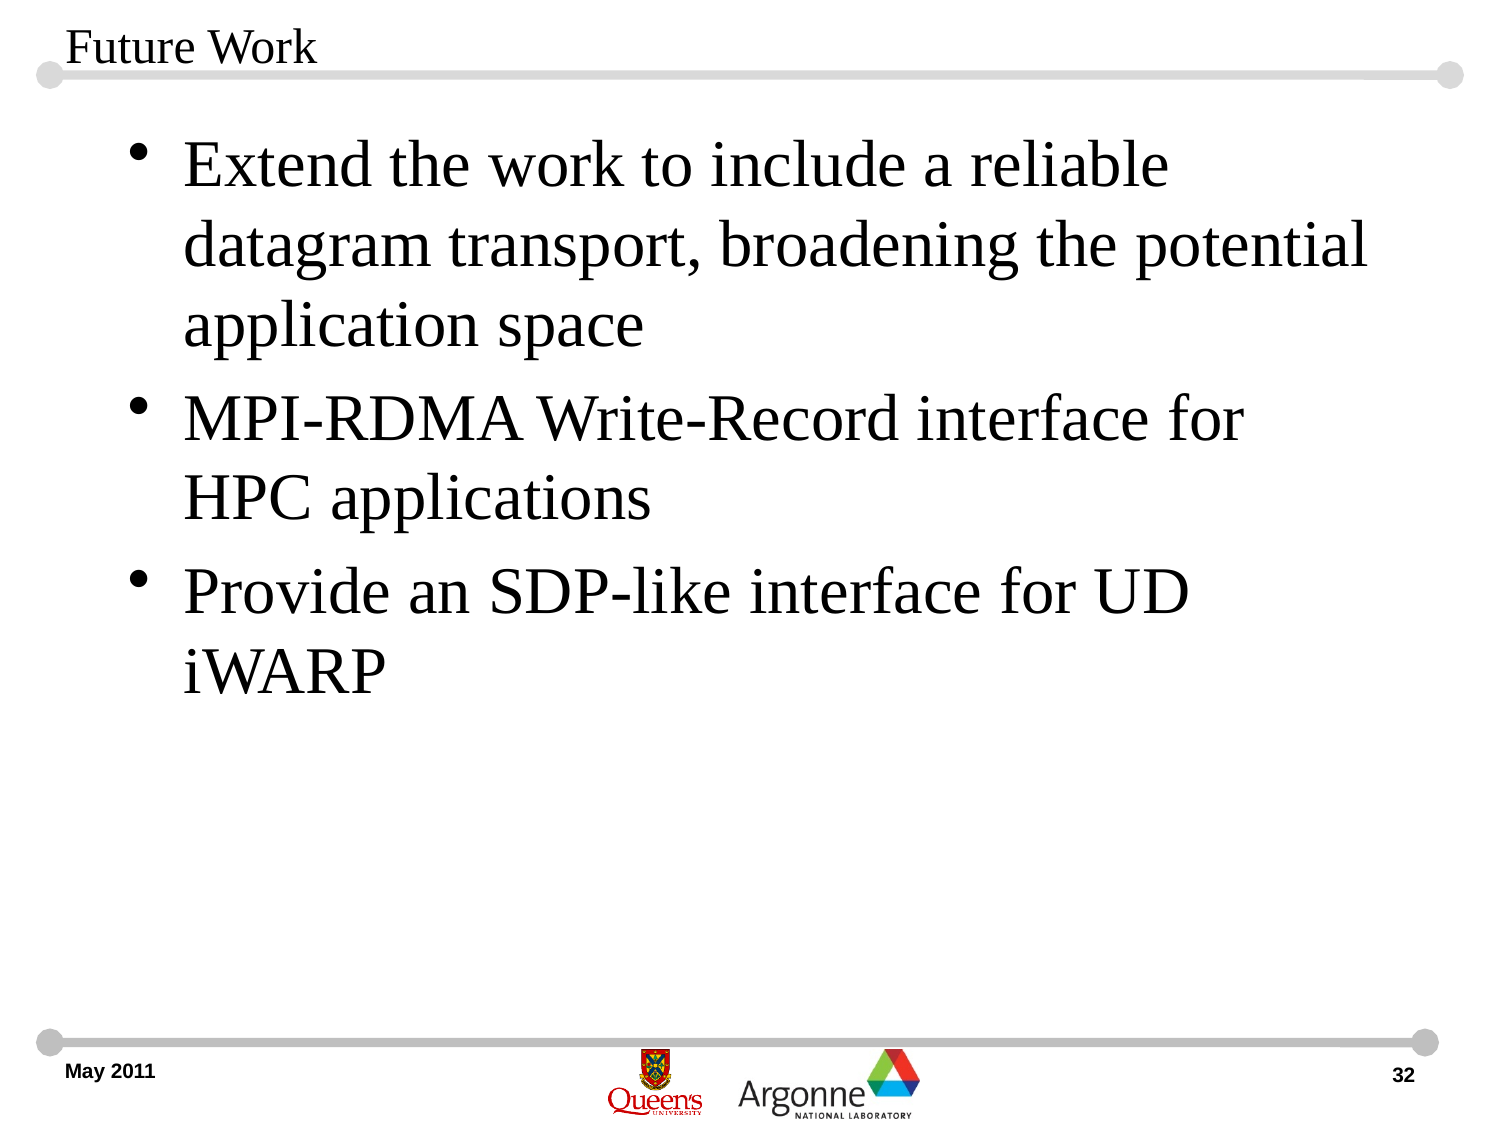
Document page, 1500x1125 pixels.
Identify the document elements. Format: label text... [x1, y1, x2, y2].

title Future Work [49, 0, 1238, 88]
list Extend the work to include a reliable datagram transport, broadening the potential application space MPI-RDMA Write-Record interface for HPC applications Provide an SDP-like interface for UD iWARP [112, 112, 1388, 1001]
picture [608, 1049, 702, 1115]
picture [738, 1049, 920, 1119]
